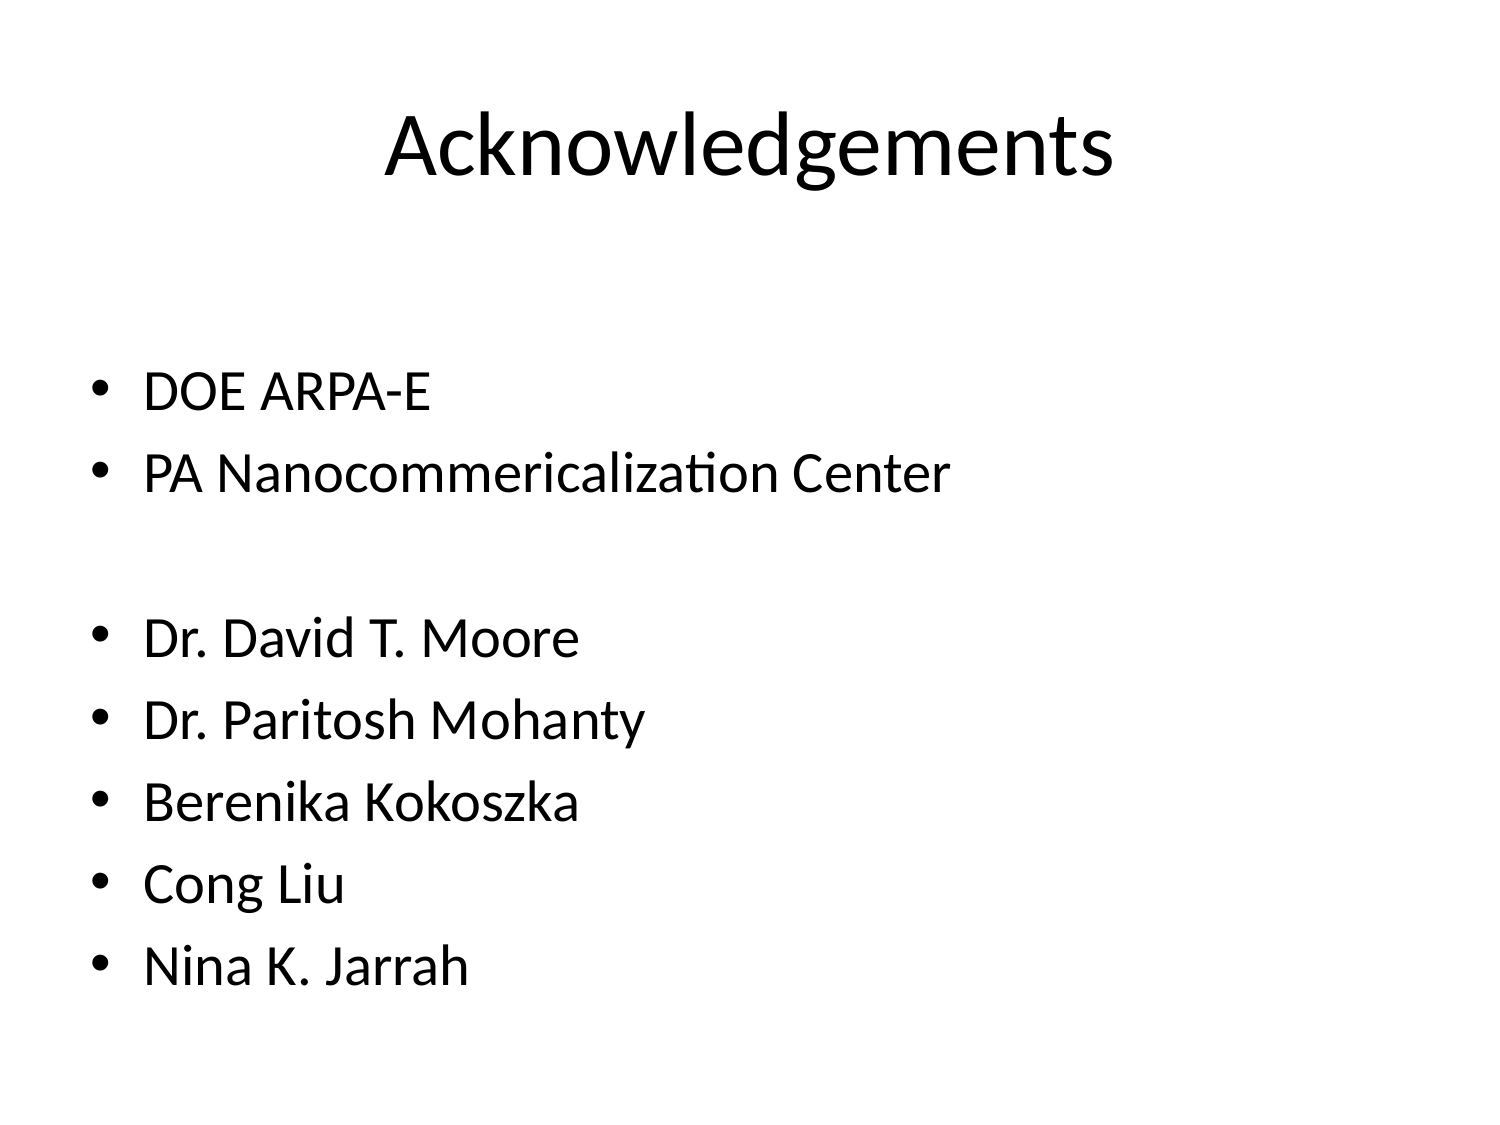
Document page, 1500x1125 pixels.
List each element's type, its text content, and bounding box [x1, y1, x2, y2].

title Acknowledgements [75, 45, 1425, 233]
list DOE ARPA-E PA Nanocommericalization Center Dr. David T. Moore Dr. Paritosh Mohanty Berenika Kokoszka Cong Liu Nina K. Jarrah [75, 262, 1425, 1005]
